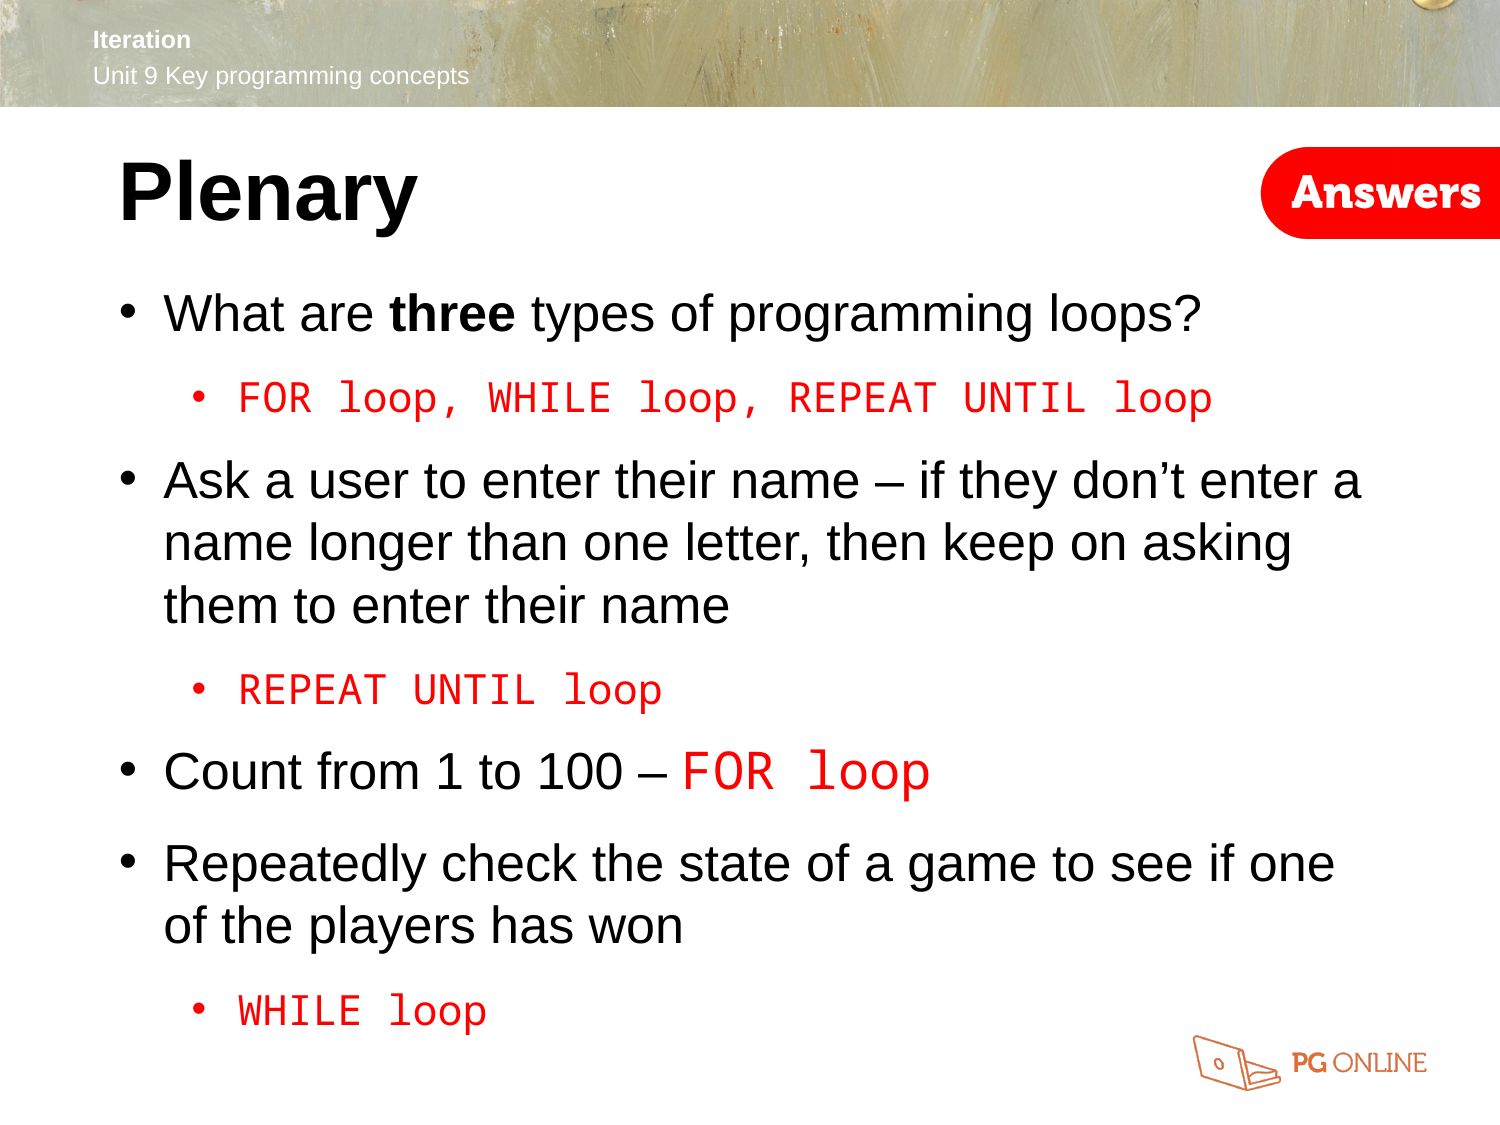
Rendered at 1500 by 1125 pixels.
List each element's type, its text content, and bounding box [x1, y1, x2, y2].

picture [1260, 147, 1500, 239]
list Plenary [118, 148, 1401, 259]
picture [1192, 1035, 1427, 1091]
picture [0, 0, 1500, 107]
list What are three types of programming loops? FOR loop, WHILE loop, REPEAT UNTIL loop Ask a user to enter their name – if they don’t enter a name longer than one letter, then keep on asking them to enter their name REPEAT UNTIL loop Count from 1 to 100 – FOR loop Repeatedly check the state of a game to see if one of the players has won WHILE loop [118, 279, 1398, 847]
